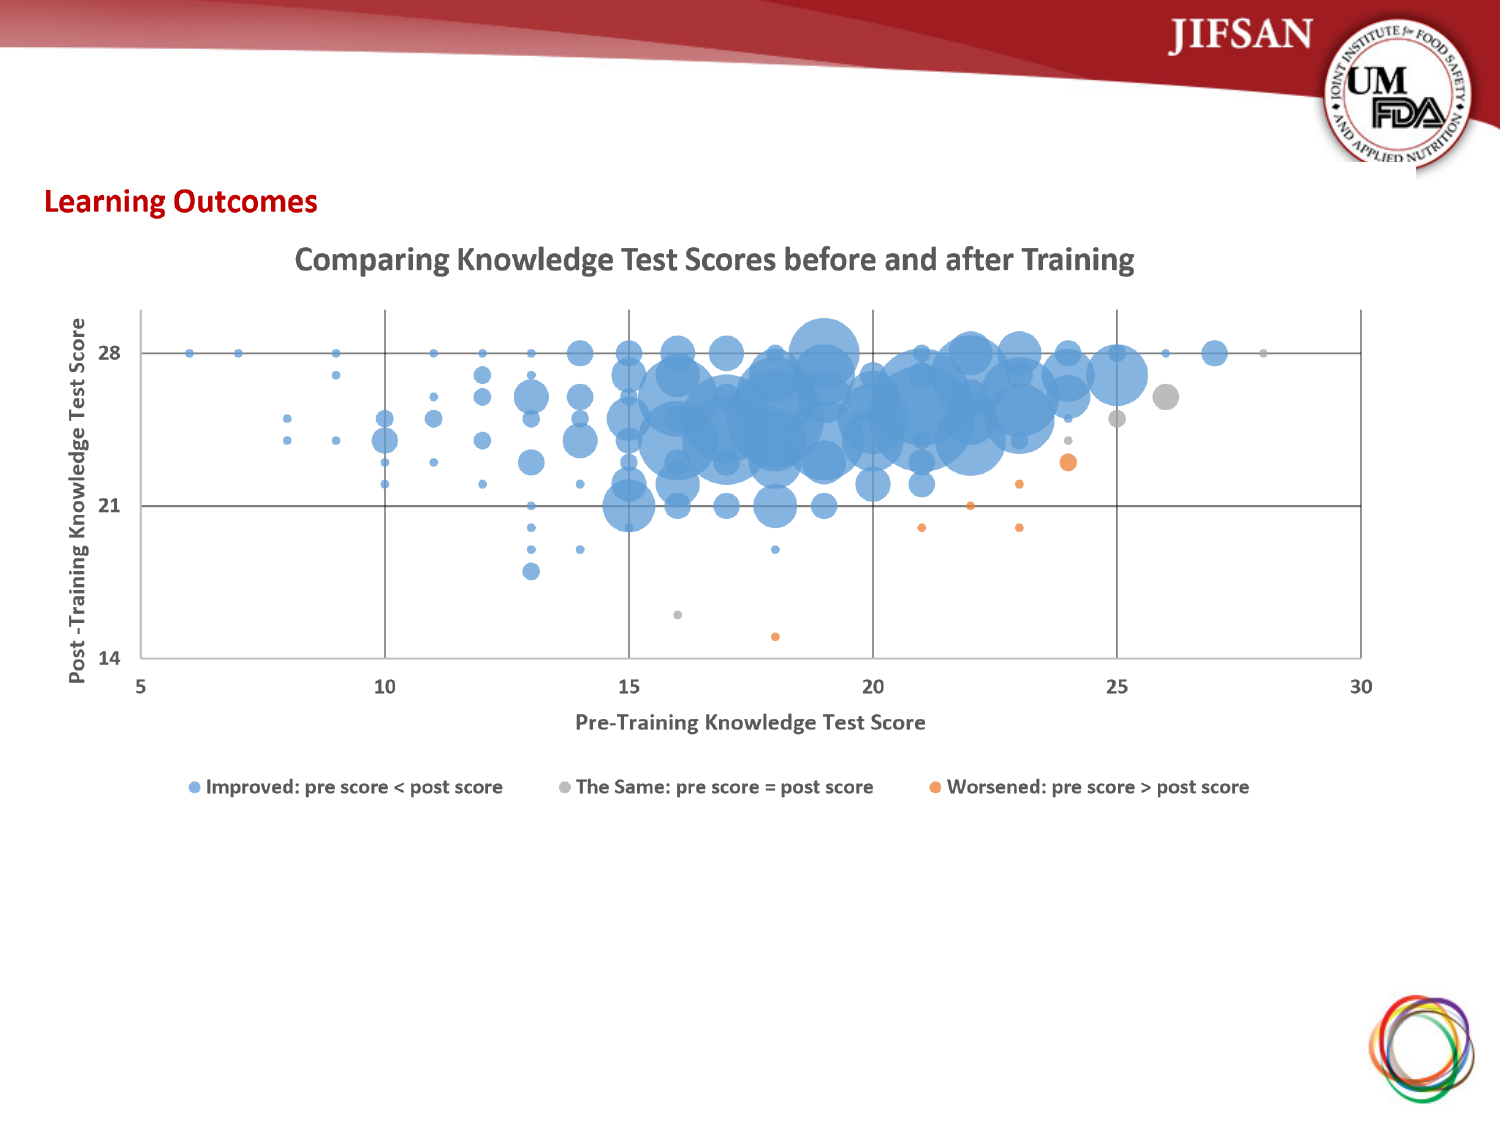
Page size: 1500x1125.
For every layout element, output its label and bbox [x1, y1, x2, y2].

list [12, 162, 1416, 826]
picture [0, 0, 1500, 1125]
